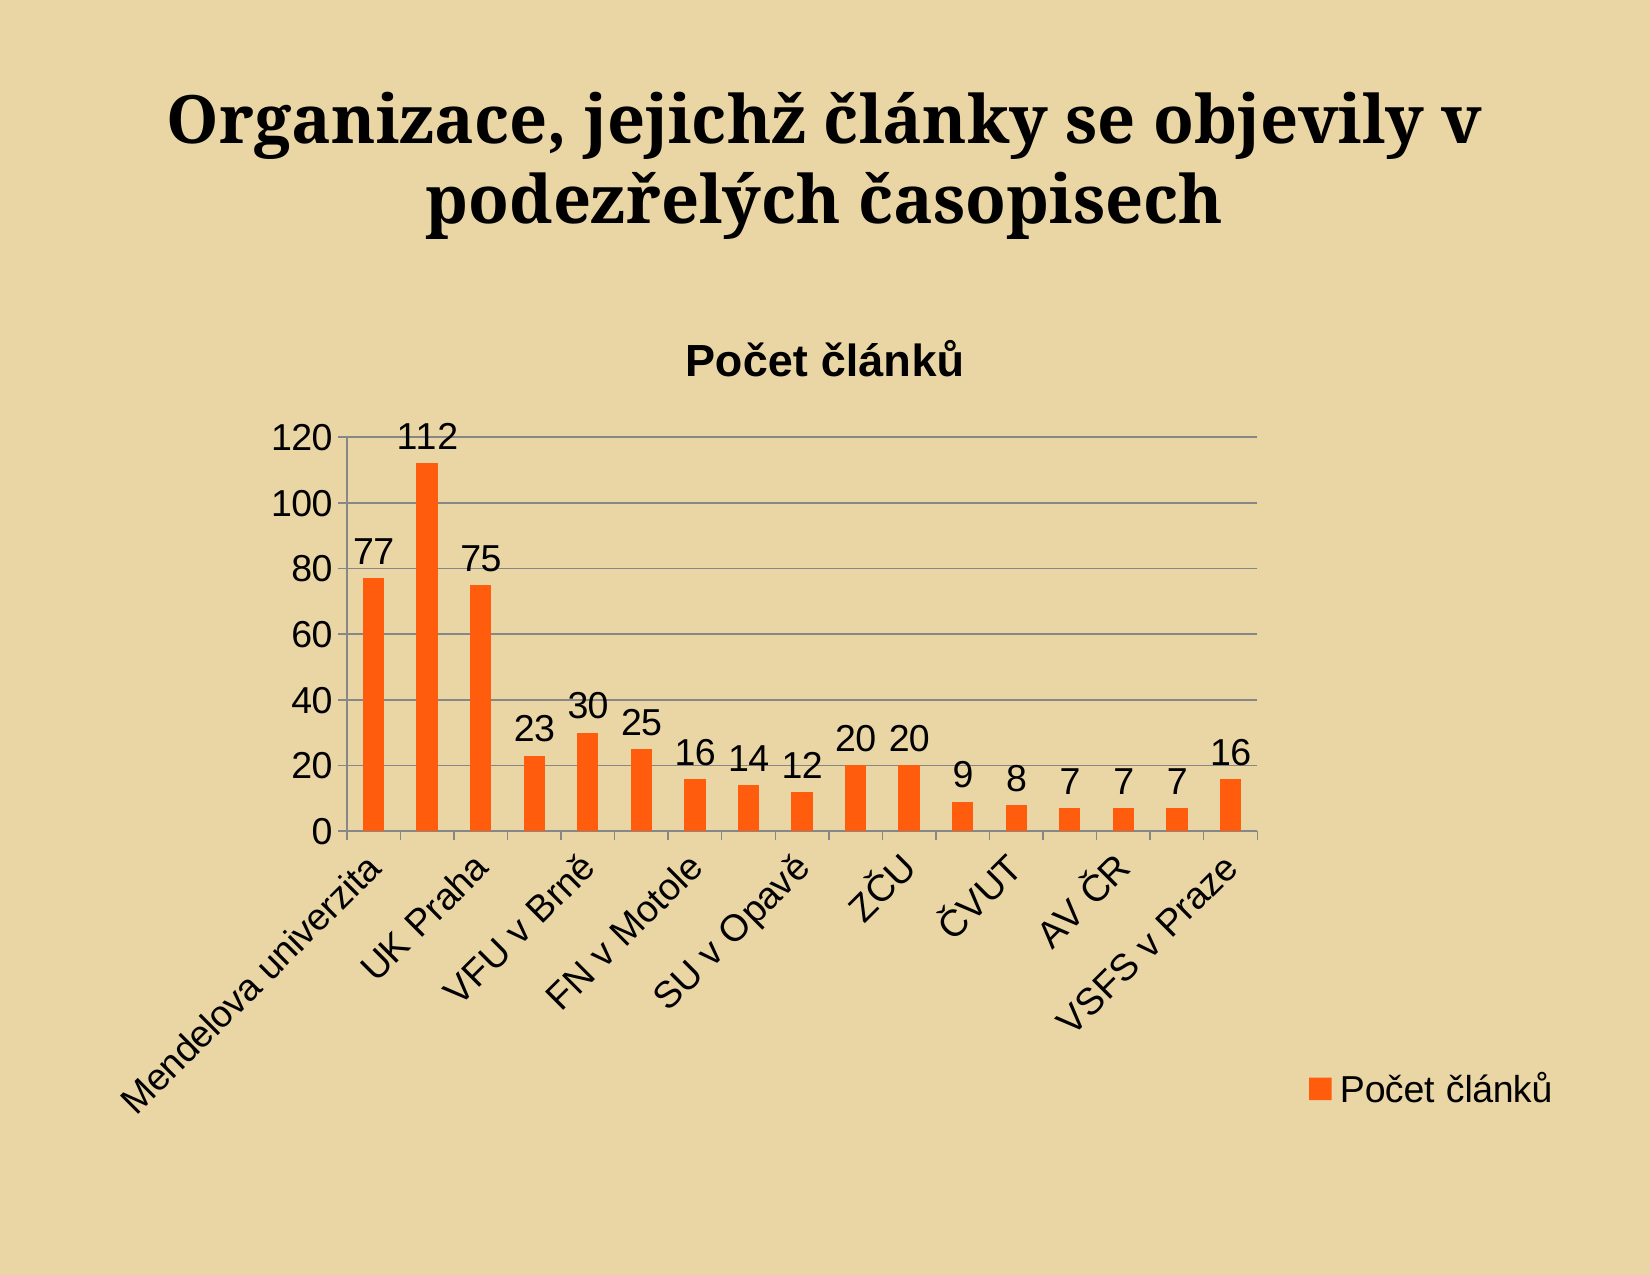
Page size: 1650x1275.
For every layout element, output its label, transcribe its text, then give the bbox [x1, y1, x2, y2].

title Organizace, jejichž články se objevily v podezřelých časopisech [82, 51, 1568, 264]
chart [82, 297, 1568, 1140]
